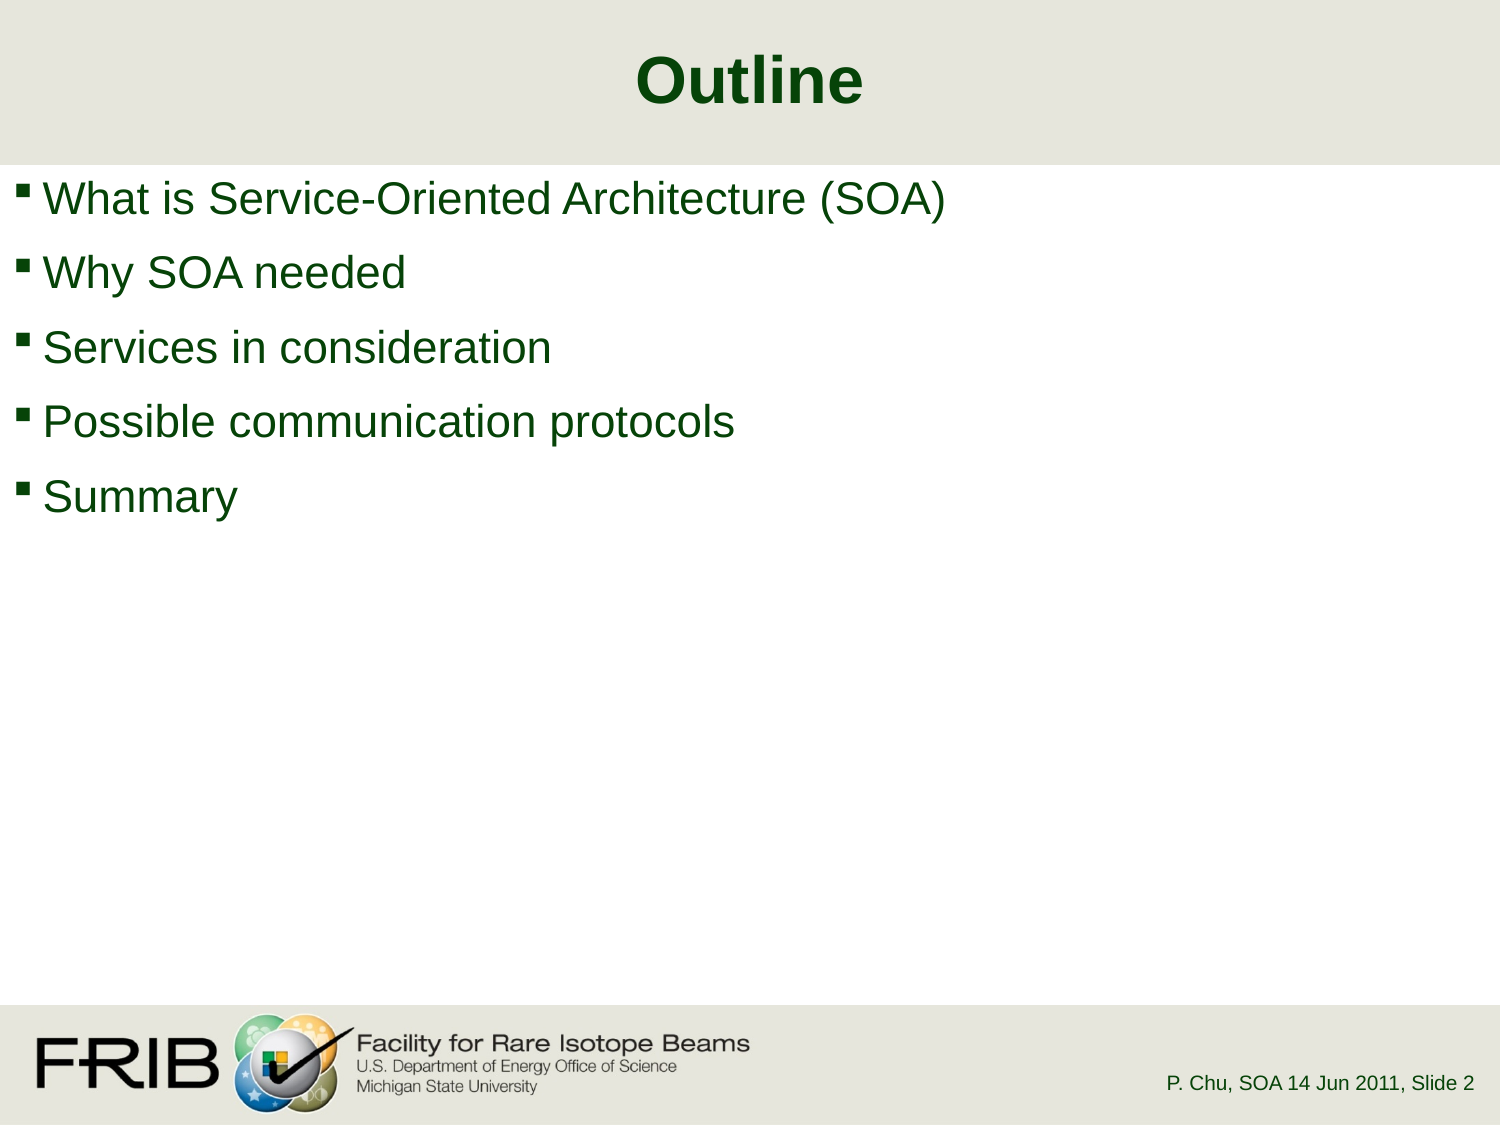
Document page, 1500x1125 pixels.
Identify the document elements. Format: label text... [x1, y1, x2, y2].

picture [0, 1005, 1500, 1125]
picture [0, 0, 1500, 165]
title Outline [11, 42, 1489, 123]
slide_number , Slide 2 [1400, 1042, 1500, 1103]
footer P. Chu, SOA 14 Jun 2011 [924, 1042, 1400, 1103]
list What is Service-Oriented Architecture (SOA) Why SOA needed Services in consideration Possible communication protocols Summary [12, 174, 1488, 1000]
